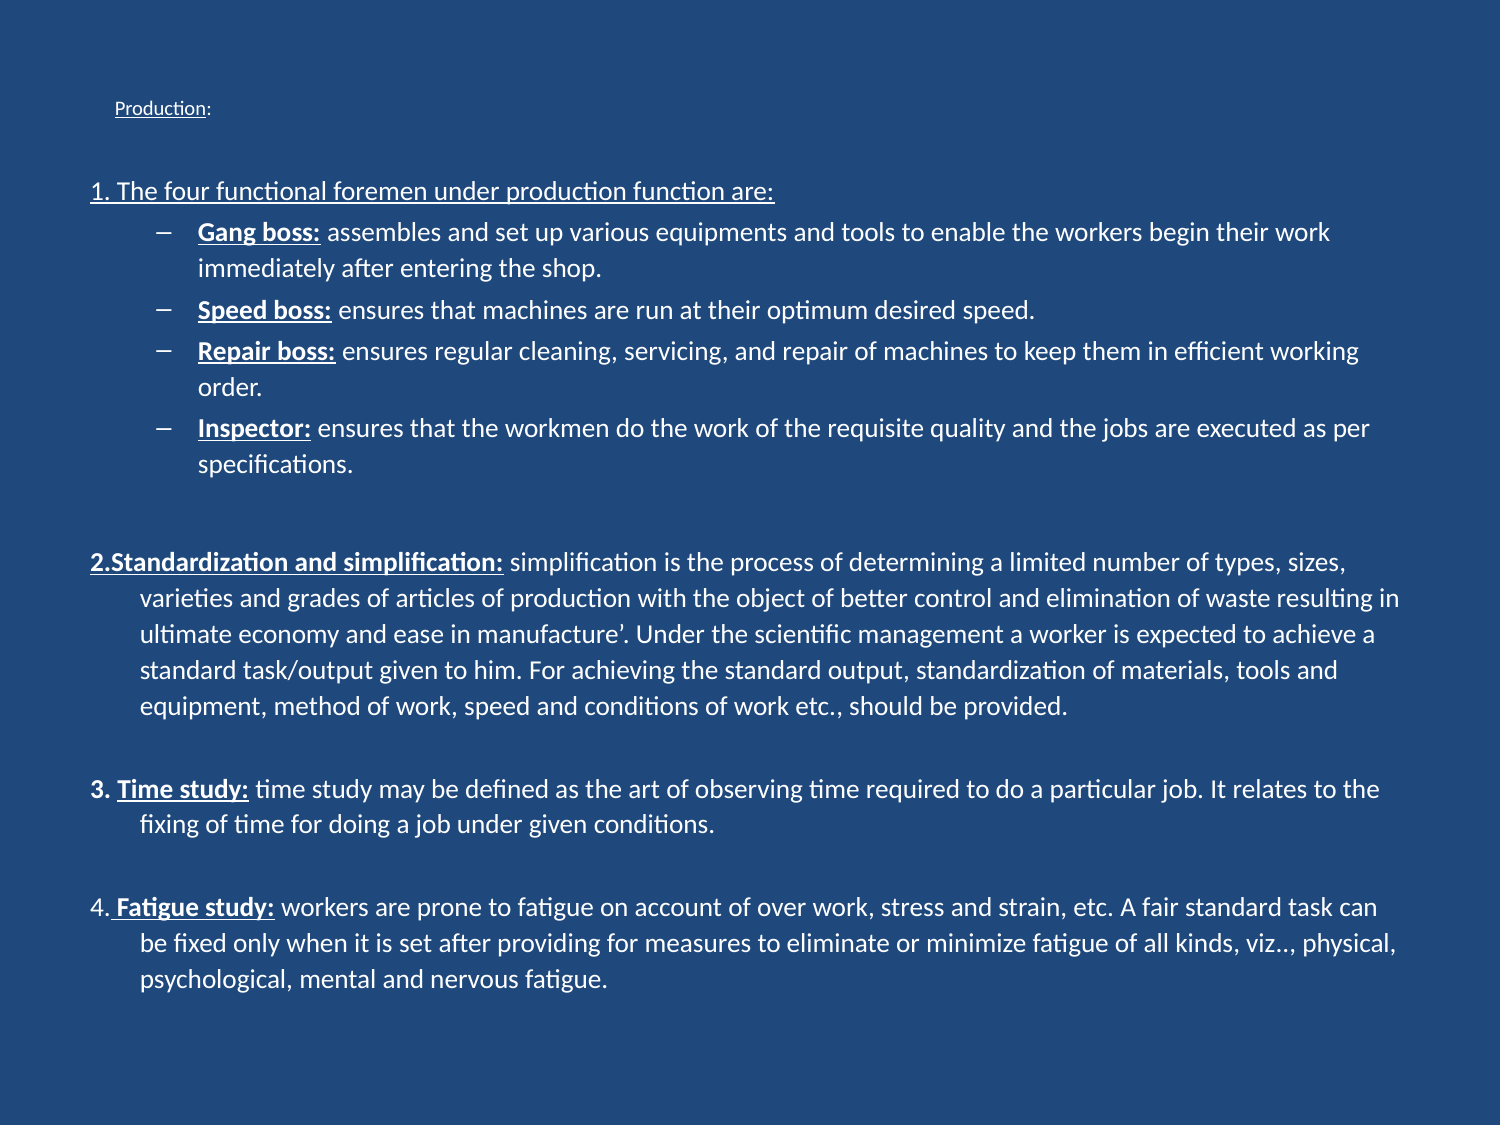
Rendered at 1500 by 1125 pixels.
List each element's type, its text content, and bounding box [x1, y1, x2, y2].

list 1. The four functional foremen under production function are: Gang boss: assembles and set up various equipments and tools to enable the workers begin their work immediately after entering the shop. Speed boss: ensures that machines are run at their optimum desired speed. Repair boss: ensures regular cleaning, servicing, and repair of machines to keep them in efficient working order. Inspector: ensures that the workmen do the work of the requisite quality and the jobs are executed as per specifications. 2.Standardization and simplification: simplification is the process of determining a limited number of types, sizes, varieties and grades of articles of production with the object of better control and elimination of waste resulting in ultimate economy and ease in manufacture’. Under the scientific management a worker is expected to achieve a standard task/output given to him. For achieving the standard output, standardization of materials, tools and equipment, method of work, speed and conditions of work etc., should be provided. 3. Time study: time study may be defined as the art of observing time required to do a particular job. It relates to the fixing of time for doing a job under given conditions. 4. Fatigue study: workers are prone to fatigue on account of over work, stress and strain, etc. A fair standard task can be fixed only when it is set after providing for measures to eliminate or minimize fatigue of all kinds, viz.., physical, psychological, mental and nervous fatigue. [75, 162, 1425, 1005]
title Production: [99, 62, 1450, 163]
